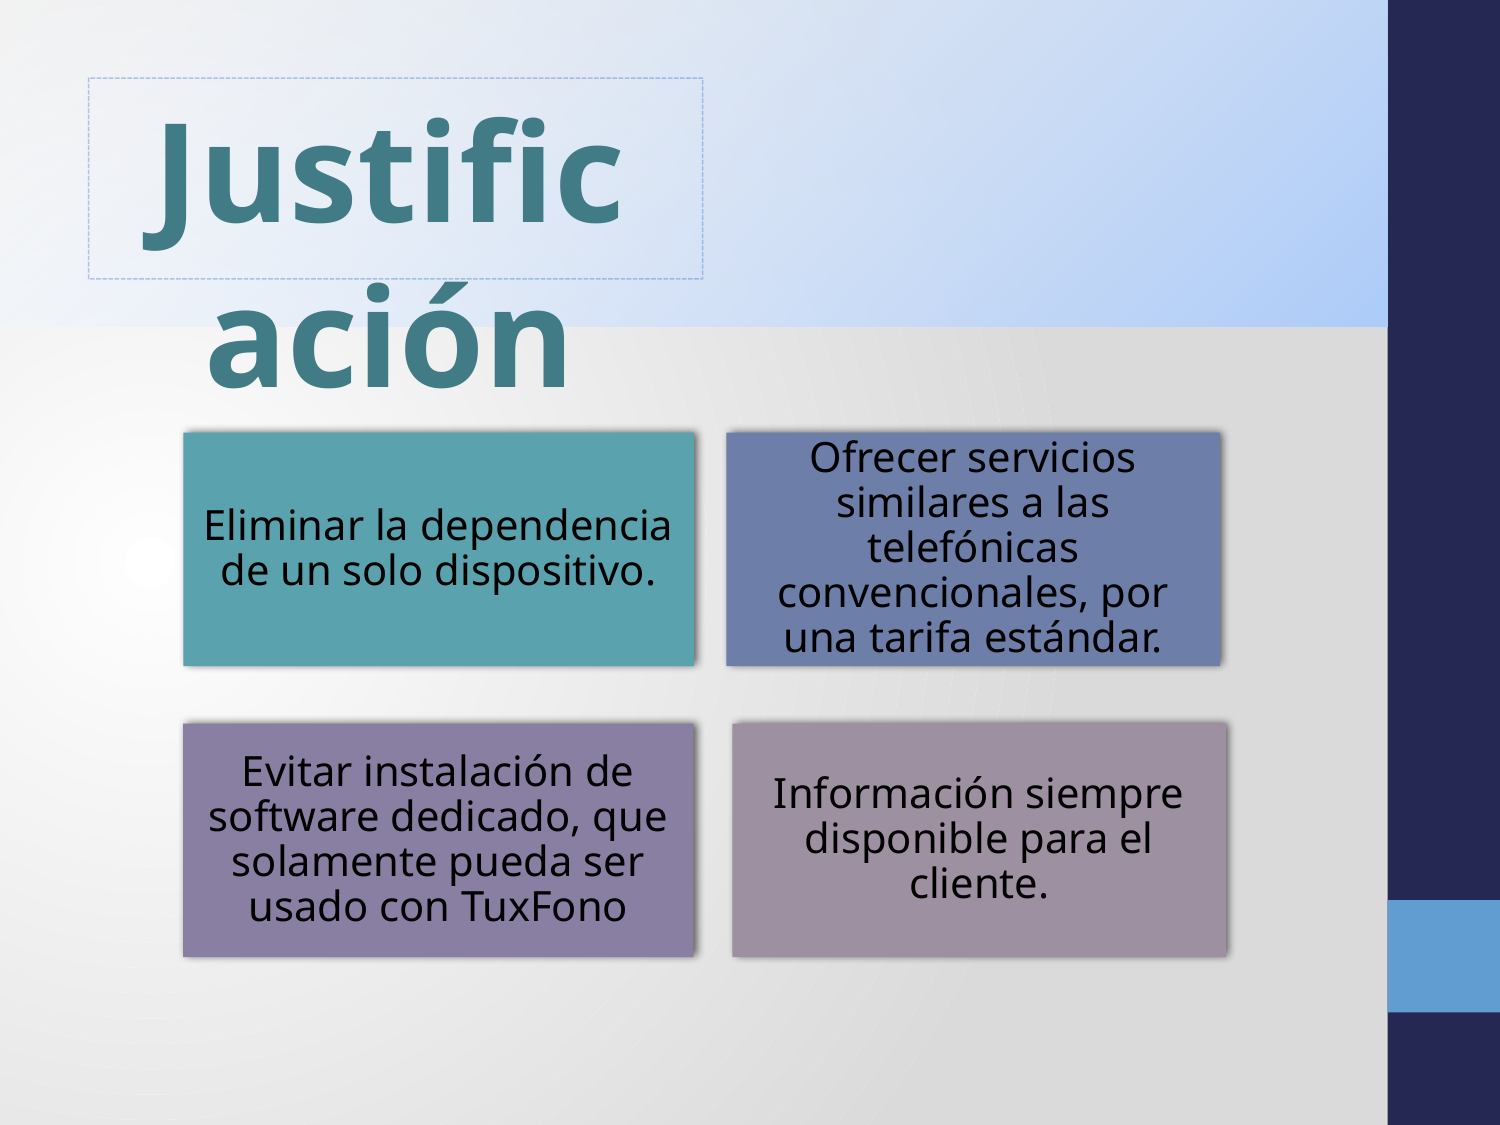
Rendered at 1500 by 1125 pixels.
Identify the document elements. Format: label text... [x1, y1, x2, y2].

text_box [182, 349, 1227, 1060]
text_box Justificación [100, 78, 680, 423]
text_box [670, 76, 705, 281]
text_box [0, 0, 1390, 328]
text_box [86, 76, 100, 281]
